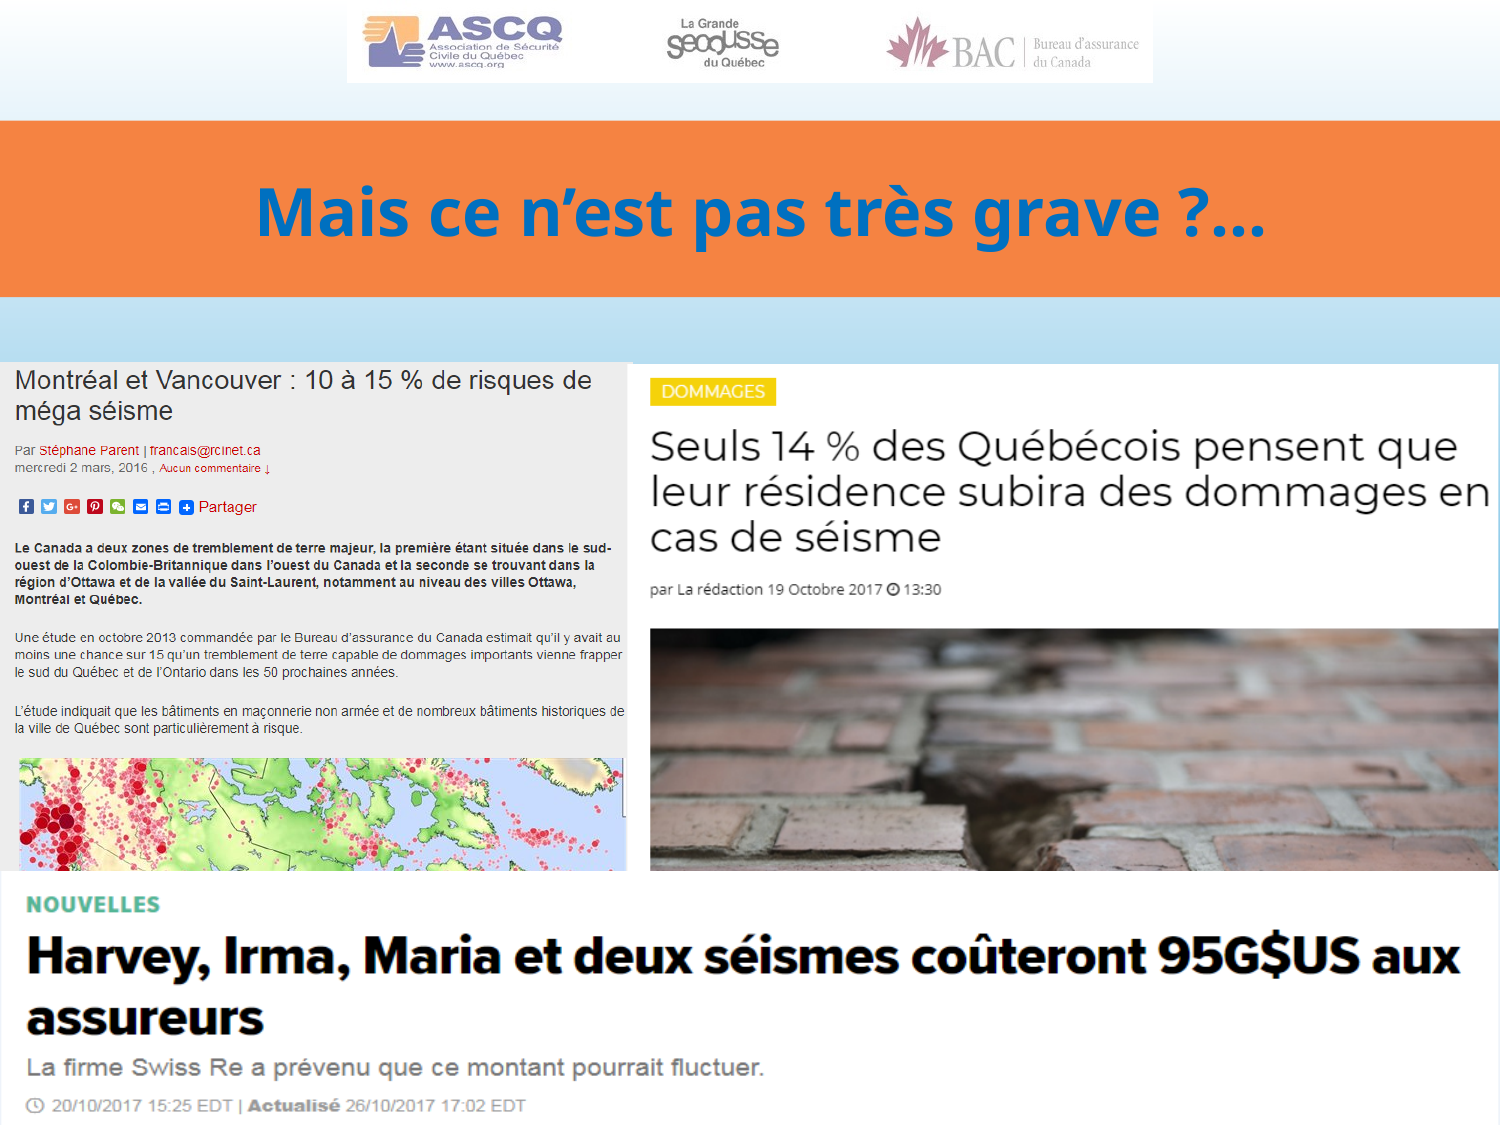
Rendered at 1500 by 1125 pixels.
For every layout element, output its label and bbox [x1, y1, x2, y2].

picture [0, 362, 1500, 1125]
text_box [0, 120, 1500, 298]
picture [347, 0, 1153, 83]
